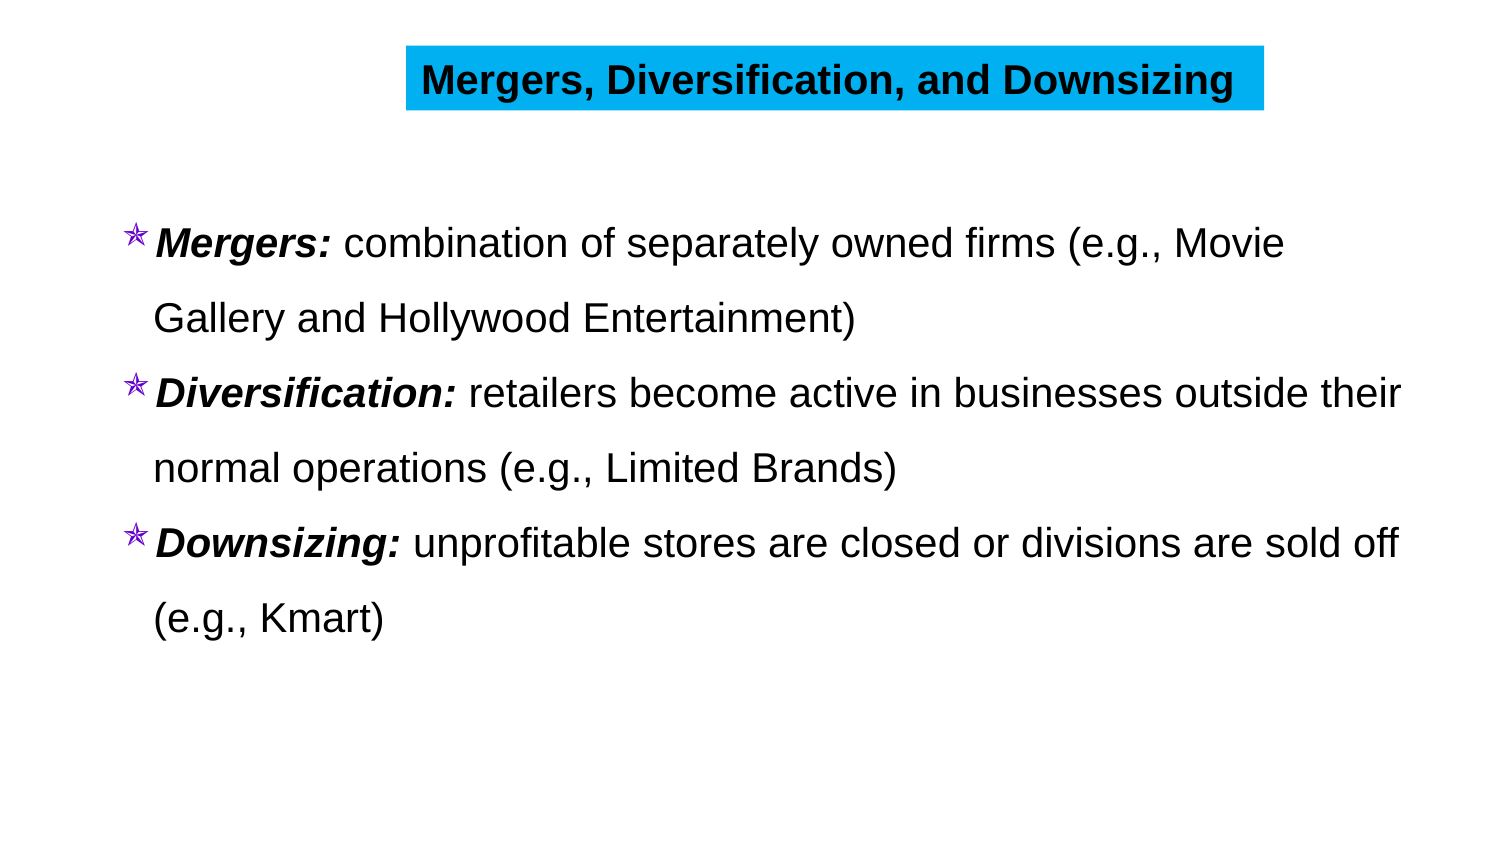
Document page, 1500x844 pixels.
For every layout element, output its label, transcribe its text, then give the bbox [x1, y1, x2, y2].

text_box Mergers, Diversification, and Downsizing [406, 45, 1265, 111]
text_box Mergers: combination of separately owned firms (e.g., Movie Gallery and Hollywood Entertainment) Diversification: retailers become active in businesses outside their normal operations (e.g., Limited Brands) Downsizing: unprofitable stores are closed or divisions are sold off (e.g., Kmart) [102, 183, 1441, 705]
